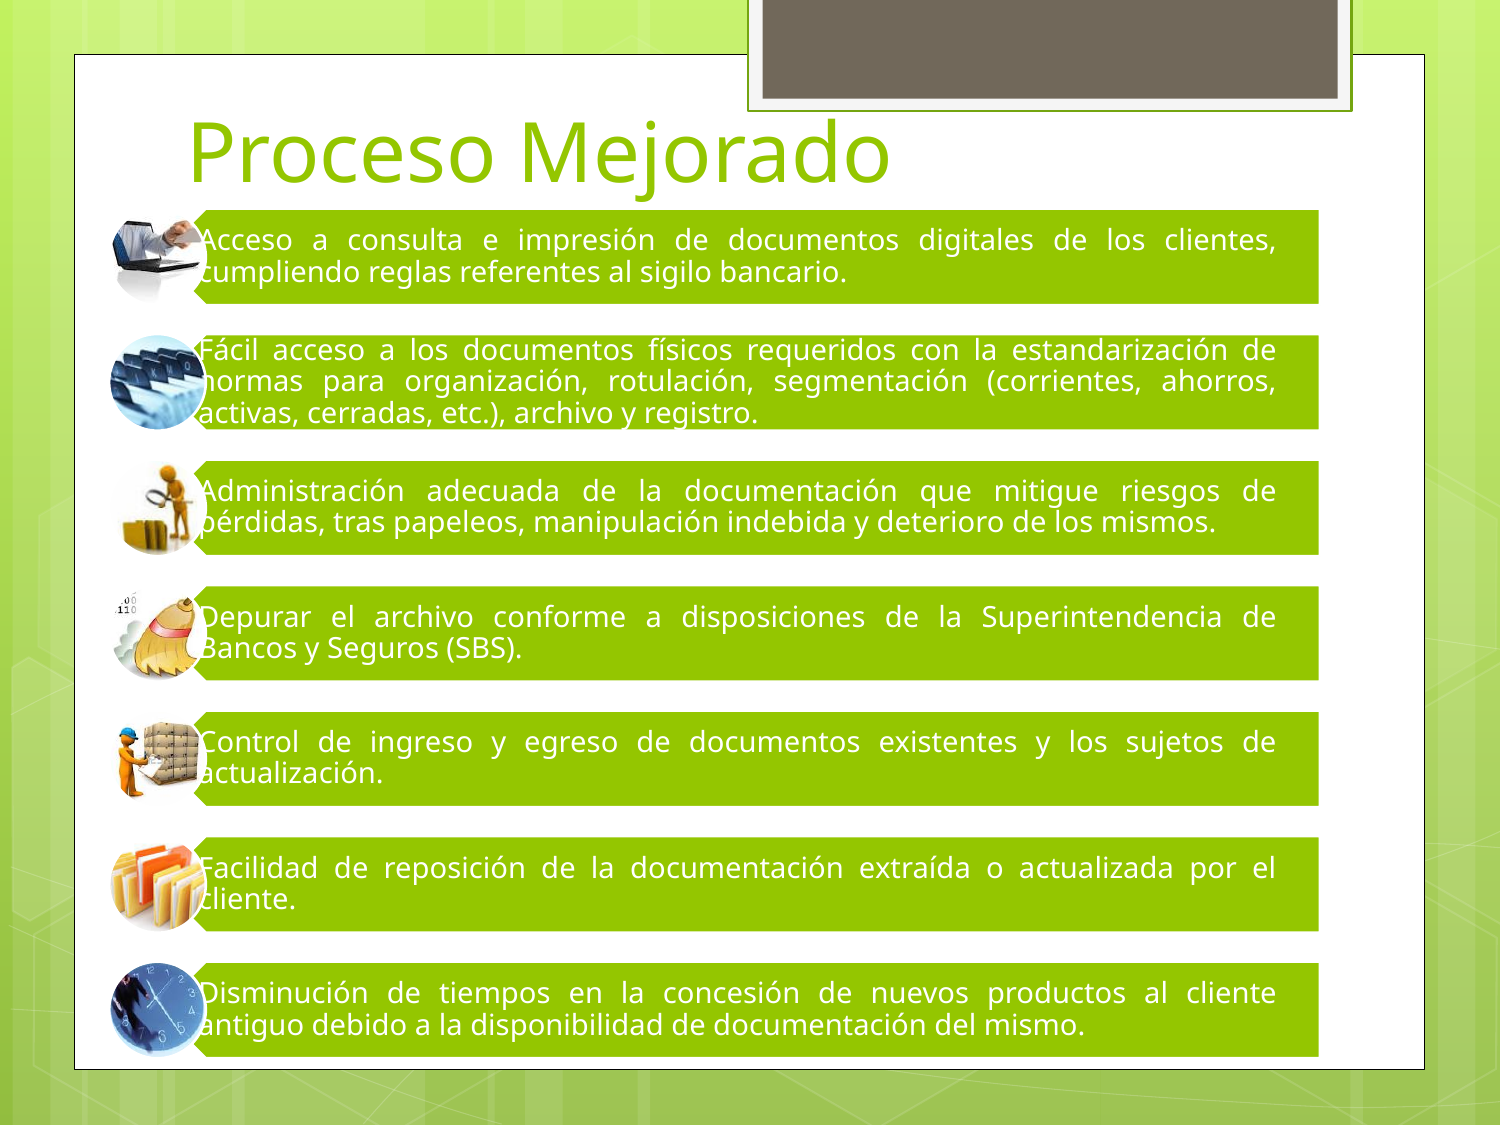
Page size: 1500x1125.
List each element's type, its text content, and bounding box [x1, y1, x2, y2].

title Proceso Mejorado [171, 19, 1324, 207]
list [0, 207, 1500, 1059]
